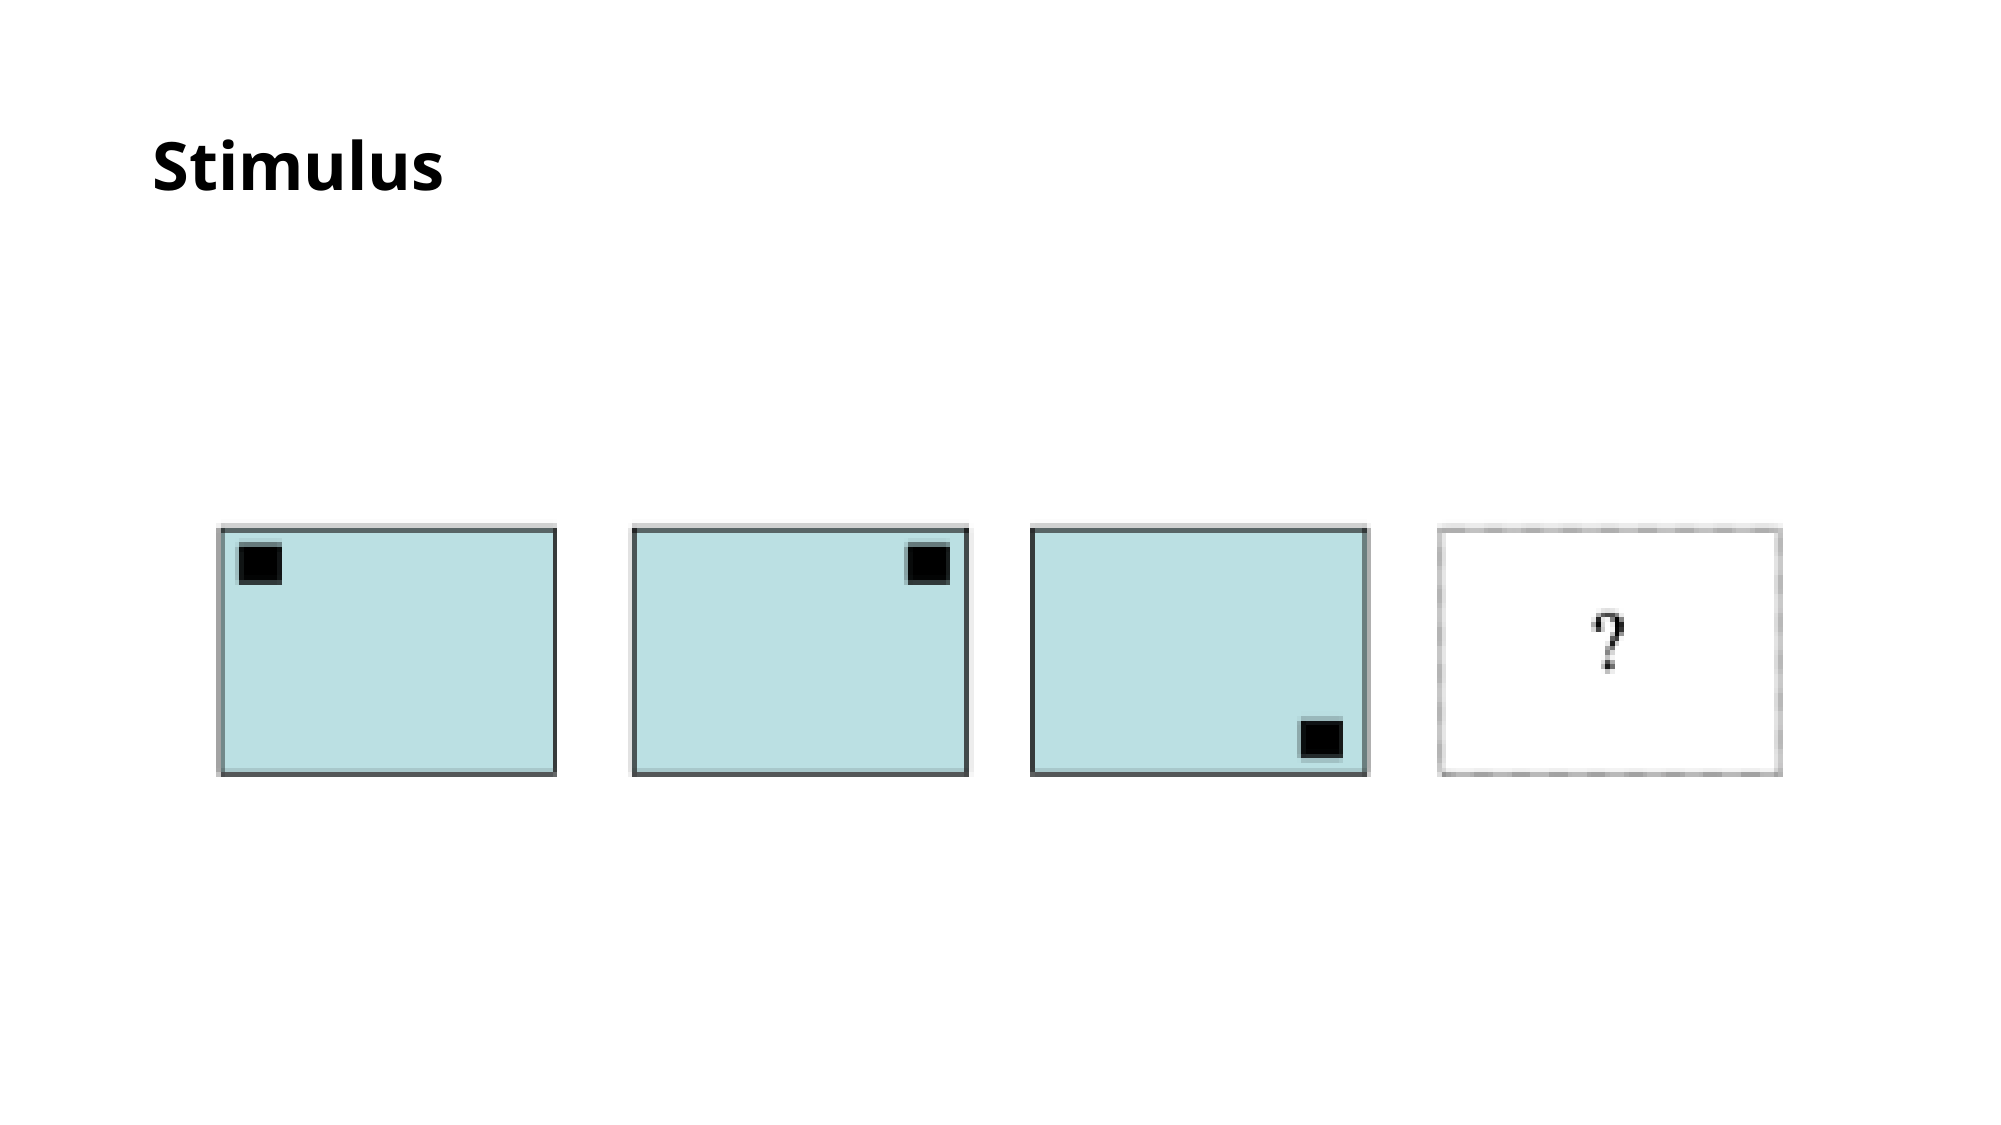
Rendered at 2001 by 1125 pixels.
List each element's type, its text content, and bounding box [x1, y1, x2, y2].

title Stimulus [137, 59, 1779, 278]
picture [137, 477, 1863, 834]
